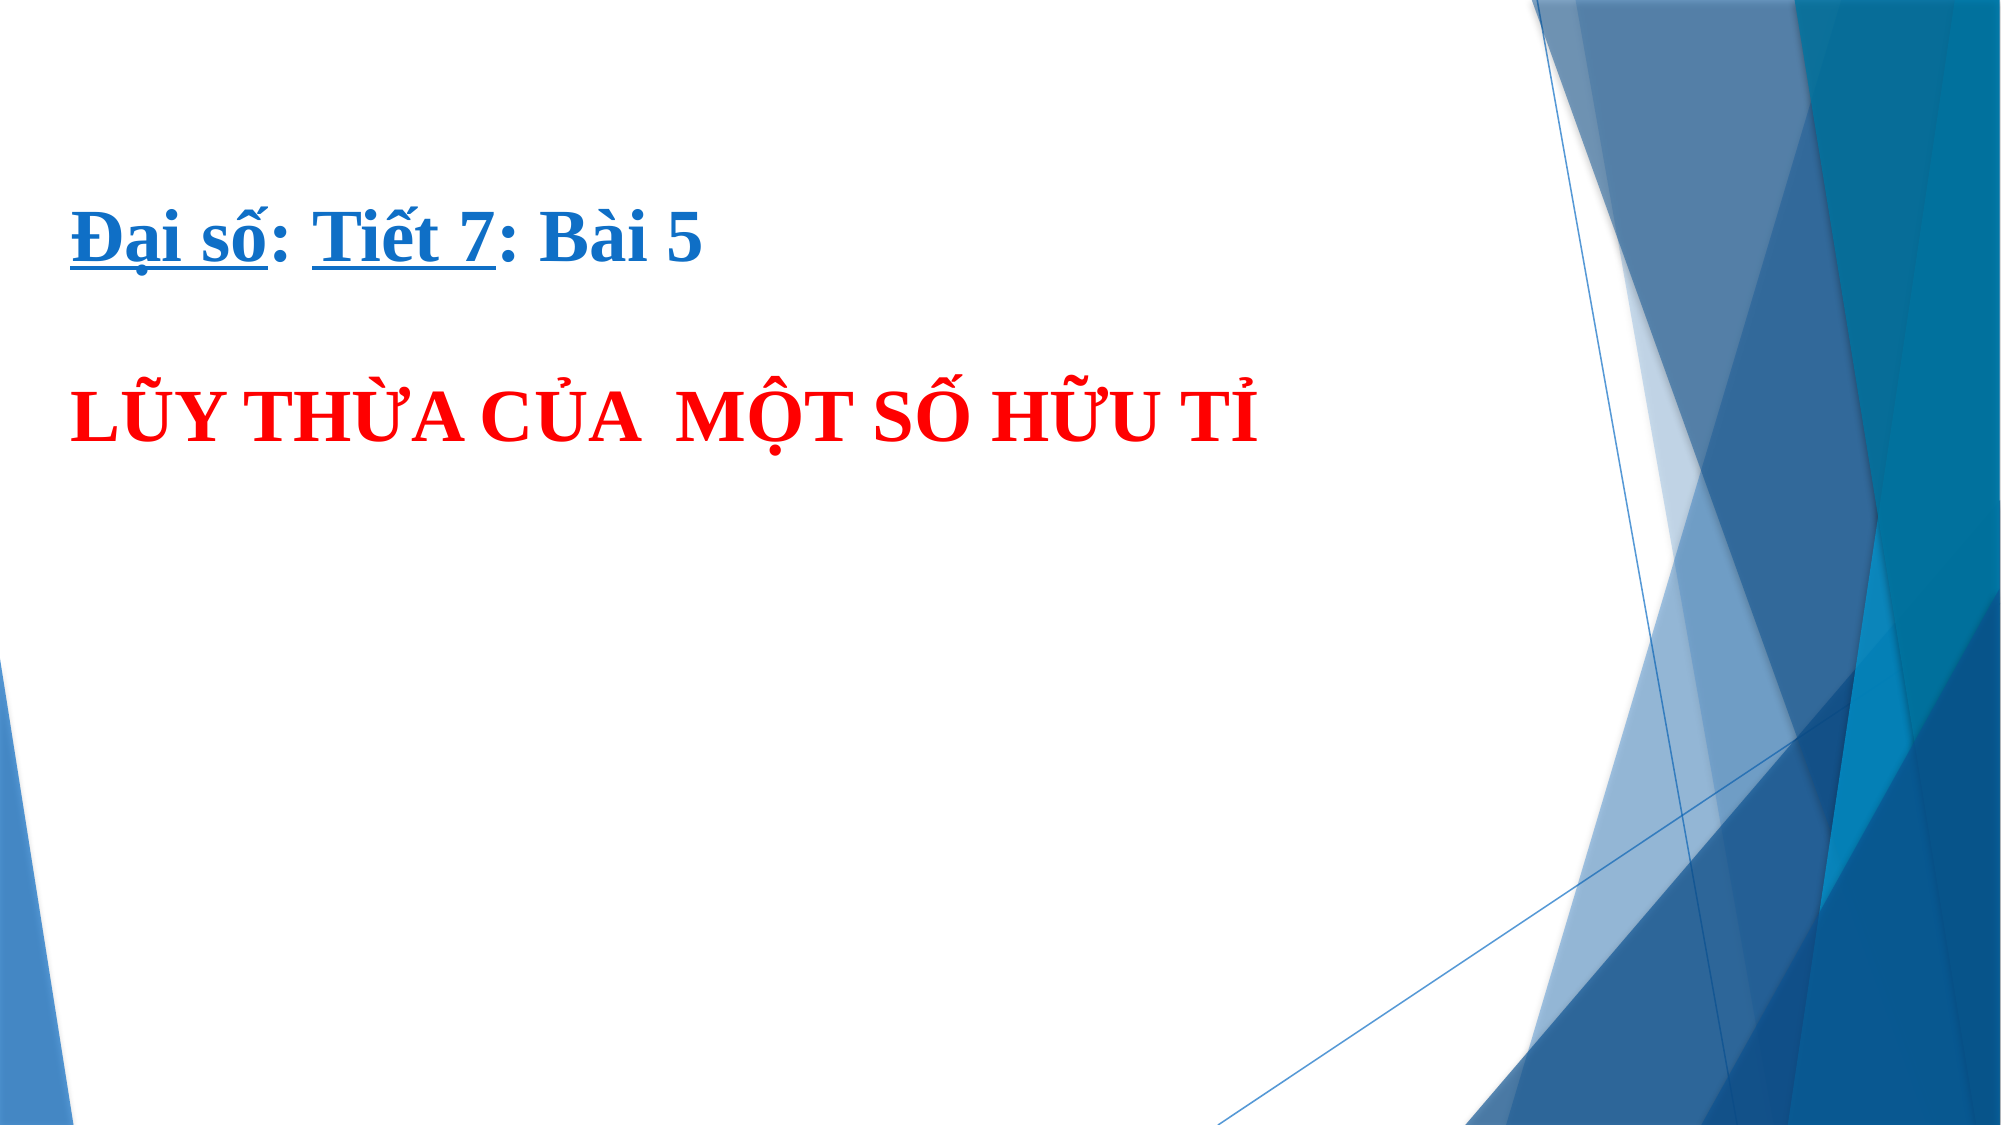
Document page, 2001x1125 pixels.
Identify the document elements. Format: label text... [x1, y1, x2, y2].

title Đại số: Tiết 7: Bài 5 LŨY THỪA CỦA MỘT SỐ HỮU TỈ [55, 179, 1841, 614]
